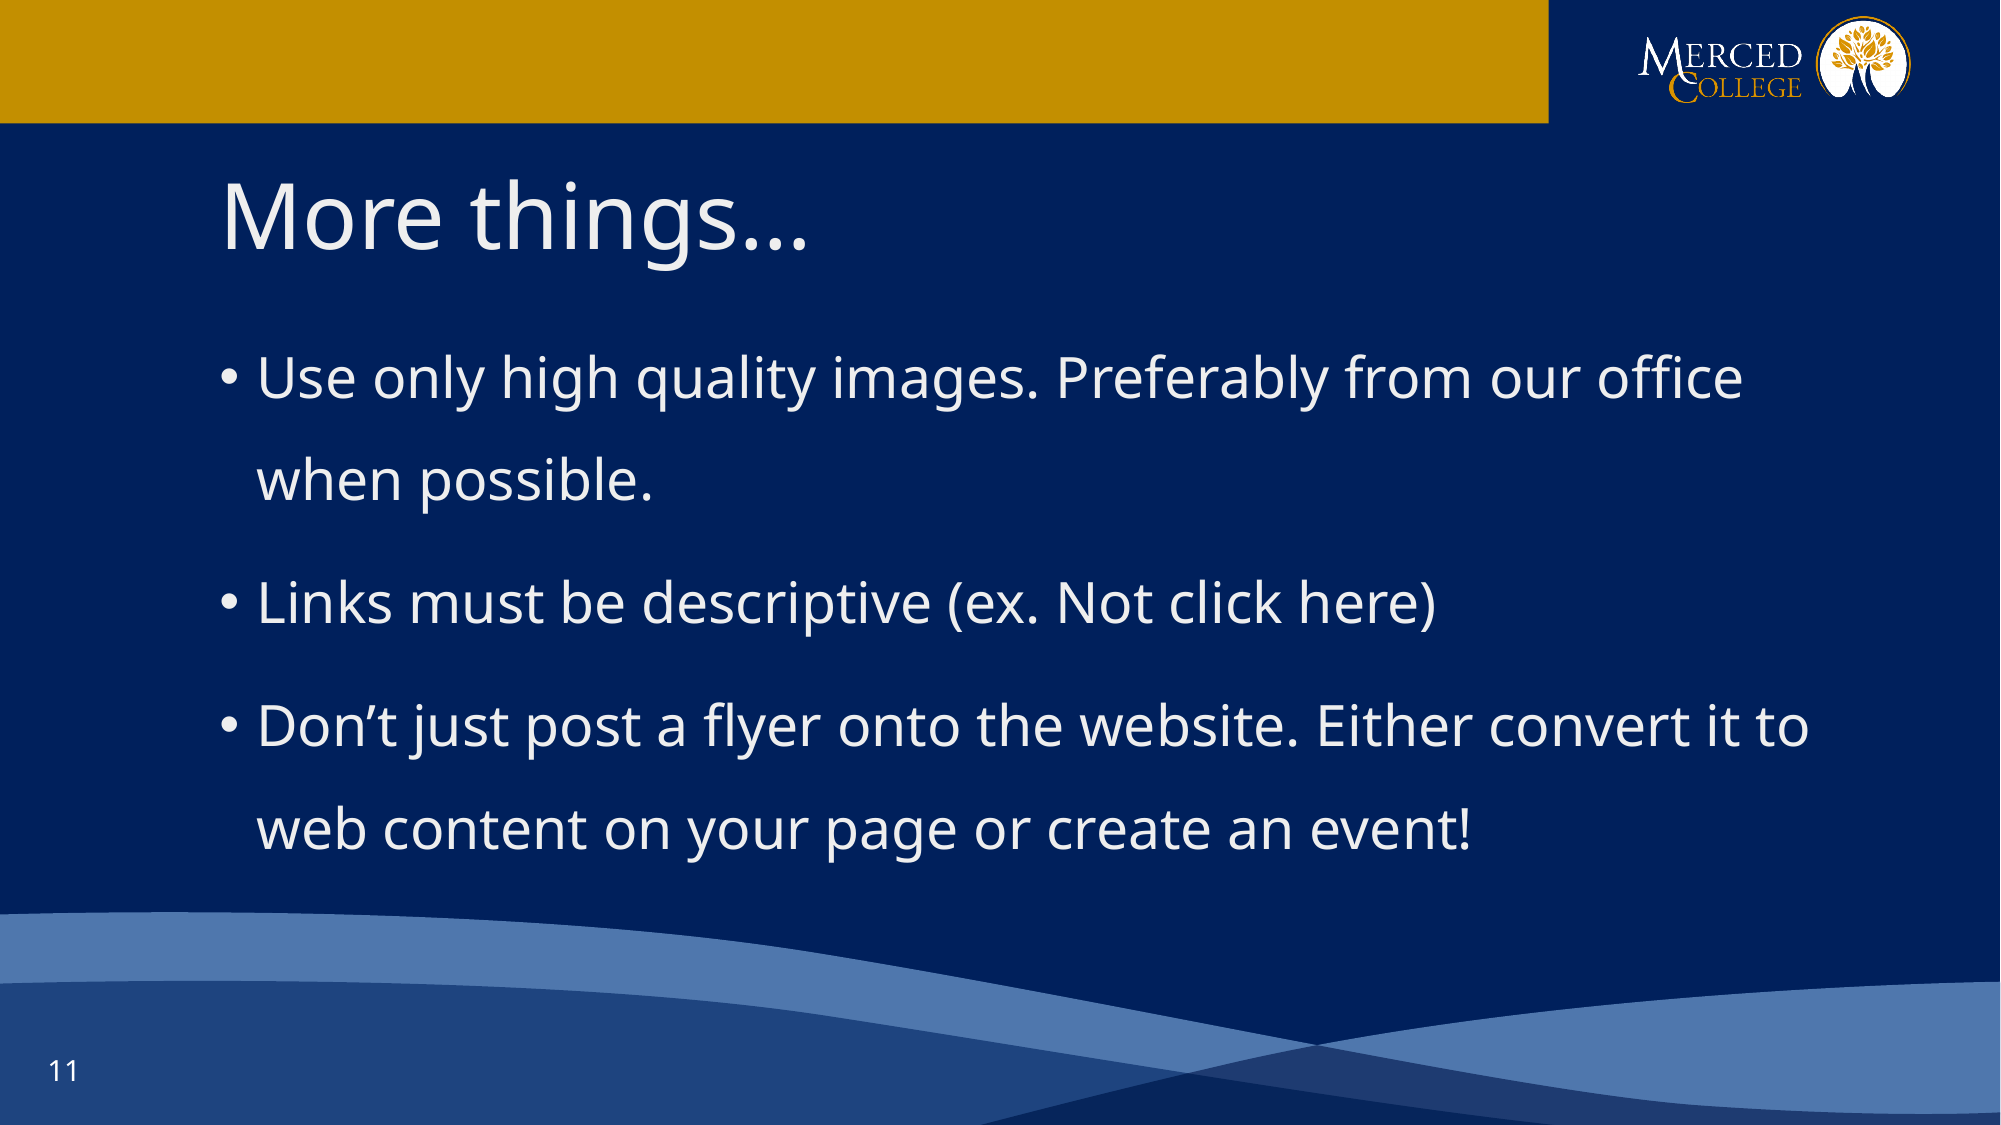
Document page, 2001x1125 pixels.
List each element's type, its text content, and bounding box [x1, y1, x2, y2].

picture [1638, 16, 1911, 103]
title More things… [204, 134, 1863, 278]
list Use only high quality images. Preferably from our office when possible. Links must be descriptive (ex. Not click here) Don’t just post a flyer onto the website. Either convert it to web content on your page or create an event! [204, 299, 1863, 871]
slide_number 11 [26, 1042, 103, 1103]
